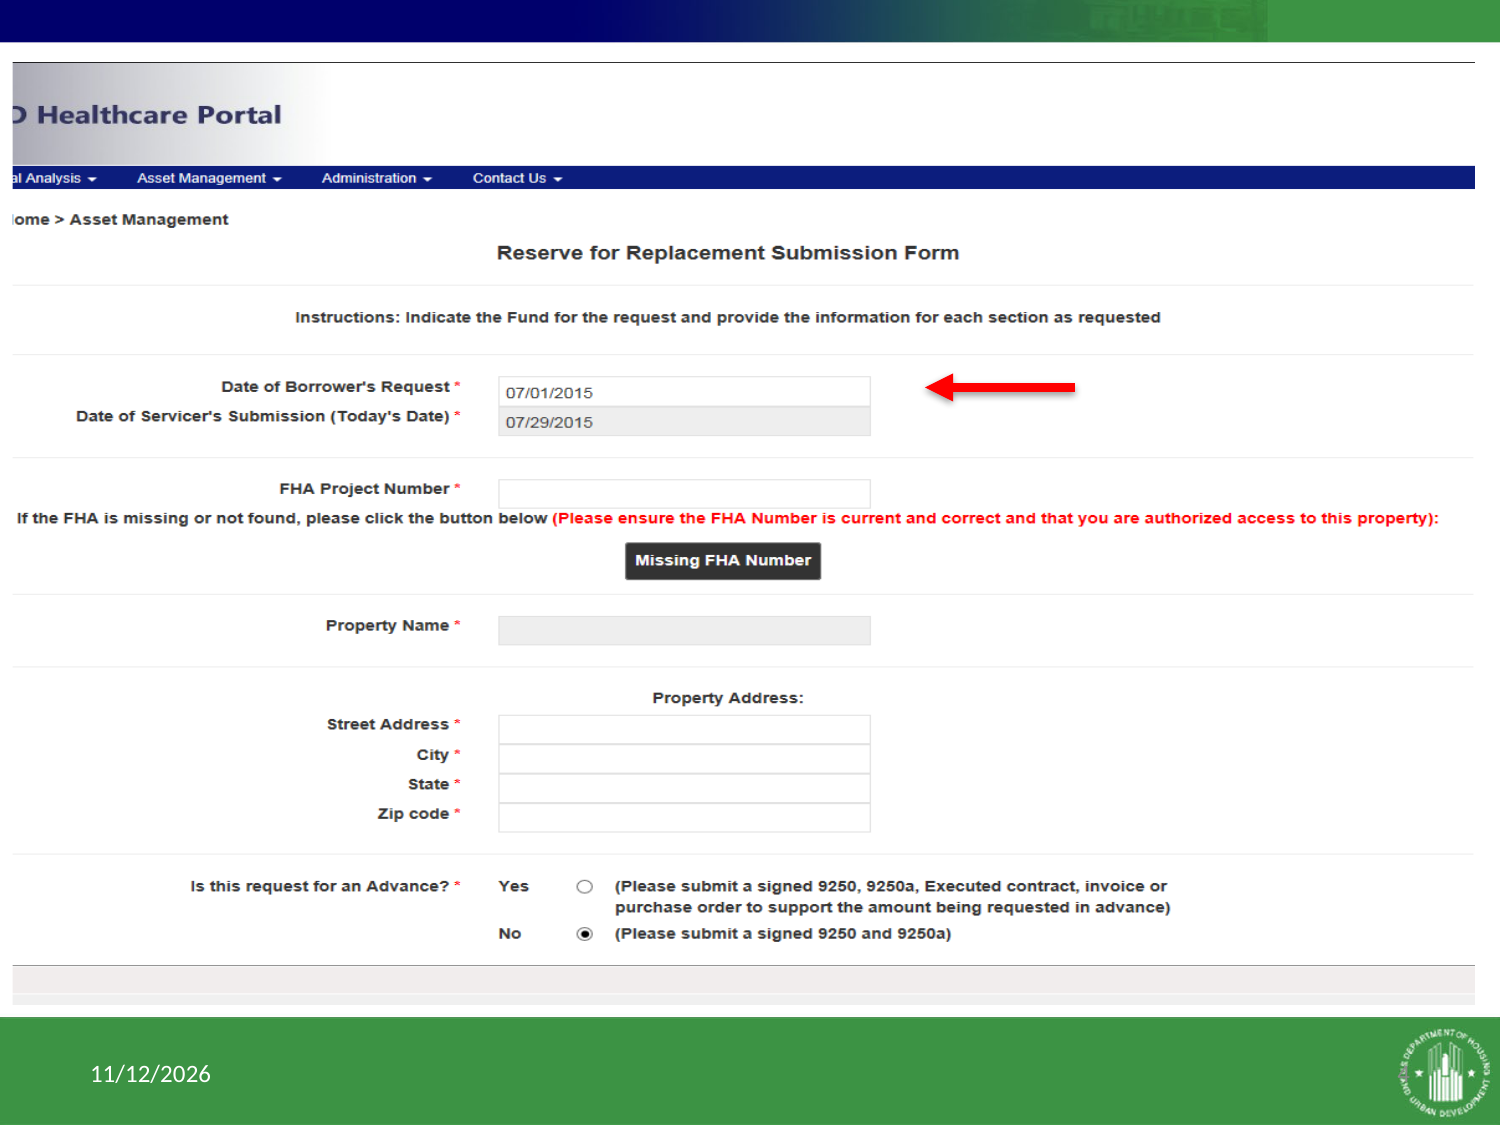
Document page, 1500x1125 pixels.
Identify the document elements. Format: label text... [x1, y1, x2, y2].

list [12, 62, 1476, 1006]
slide_number 4 [1074, 1042, 1425, 1103]
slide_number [75, 1042, 425, 1103]
picture [0, 0, 1500, 1125]
